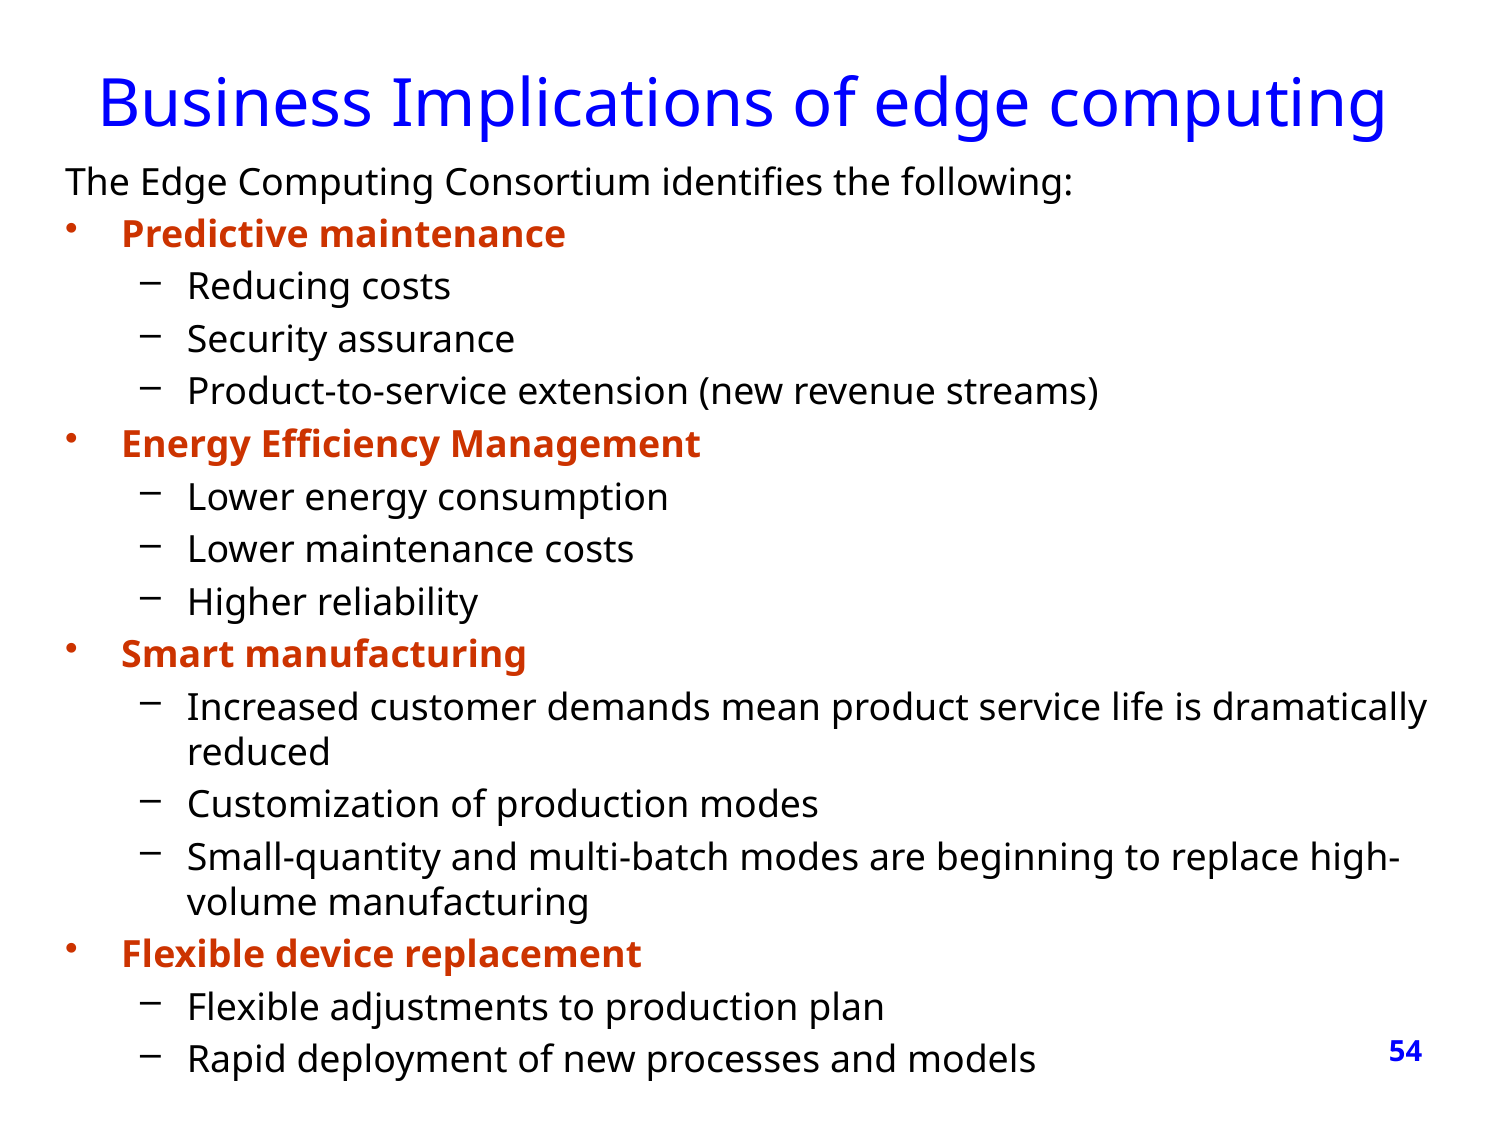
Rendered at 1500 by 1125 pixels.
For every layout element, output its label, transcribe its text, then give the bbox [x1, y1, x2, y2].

slide_number 54 [1249, 1024, 1438, 1101]
list The Edge Computing Consortium identifies the following: Predictive maintenance Reducing costs Security assurance Product-to-service extension (new revenue streams) Energy Efficiency Management Lower energy consumption Lower maintenance costs Higher reliability Smart manufacturing Increased customer demands mean product service life is dramatically reduced Customization of production modes Small-quantity and multi-batch modes are beginning to replace high-volume manufacturing Flexible device replacement Flexible adjustments to production plan Rapid deployment of new processes and models [50, 149, 1450, 1000]
title Business Implications of edge computing [50, 50, 1438, 149]
